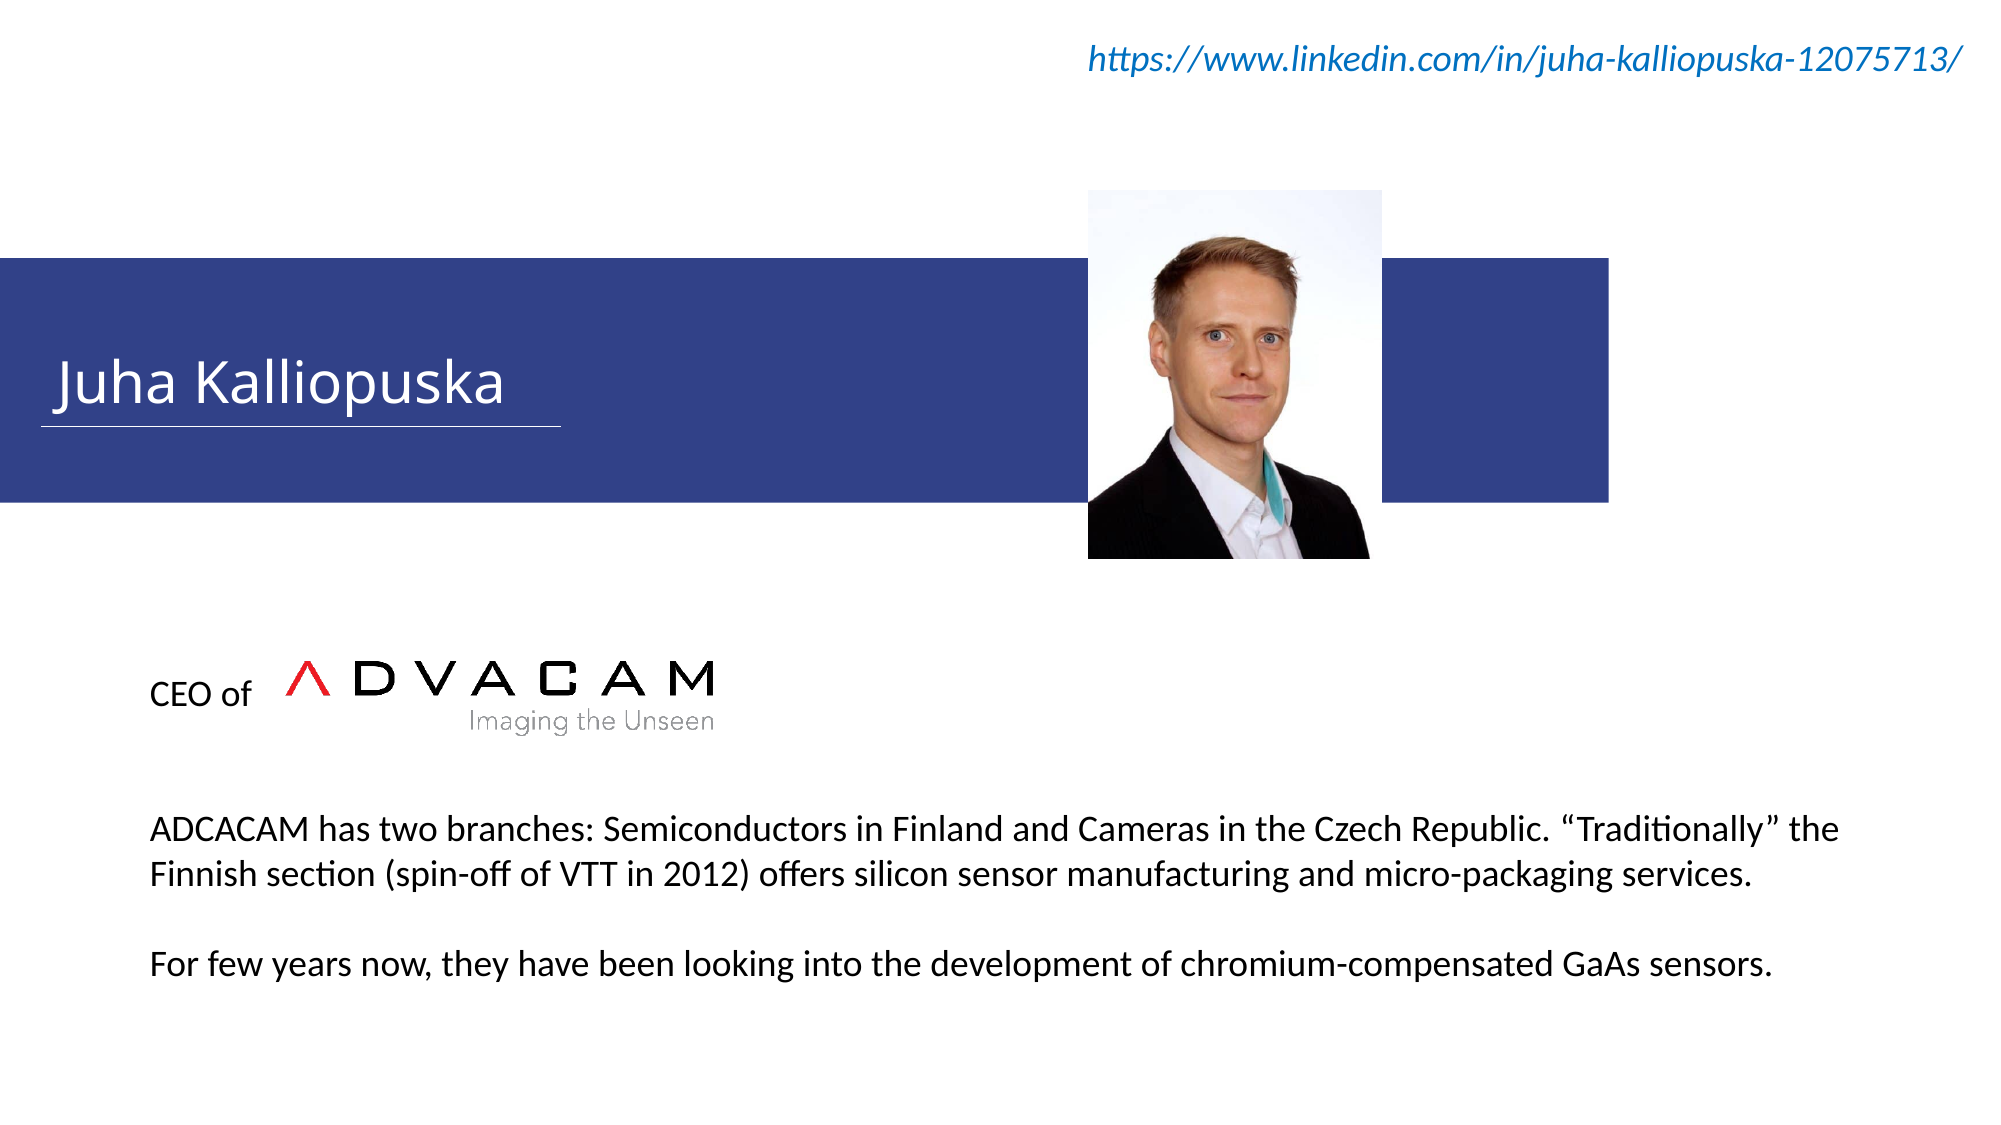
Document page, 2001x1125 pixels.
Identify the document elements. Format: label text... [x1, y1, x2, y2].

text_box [0, 258, 1088, 503]
text_box https://www.linkedin.com/in/juha-kalliopuska-12075713/ [1073, 26, 2000, 87]
picture [1088, 190, 1382, 559]
text_box CEO of ADCACAM has two branches: Semiconductors in Finland and Cameras in the Czech Republic. “Traditionally” the Finnish section (spin-off of VTT in 2012) offers silicon sensor manufacturing and micro-packaging services. For few years now, they have been looking into the development of chromium-compensated GaAs sensors. [134, 661, 1948, 992]
picture [284, 661, 713, 736]
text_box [1382, 258, 1609, 503]
